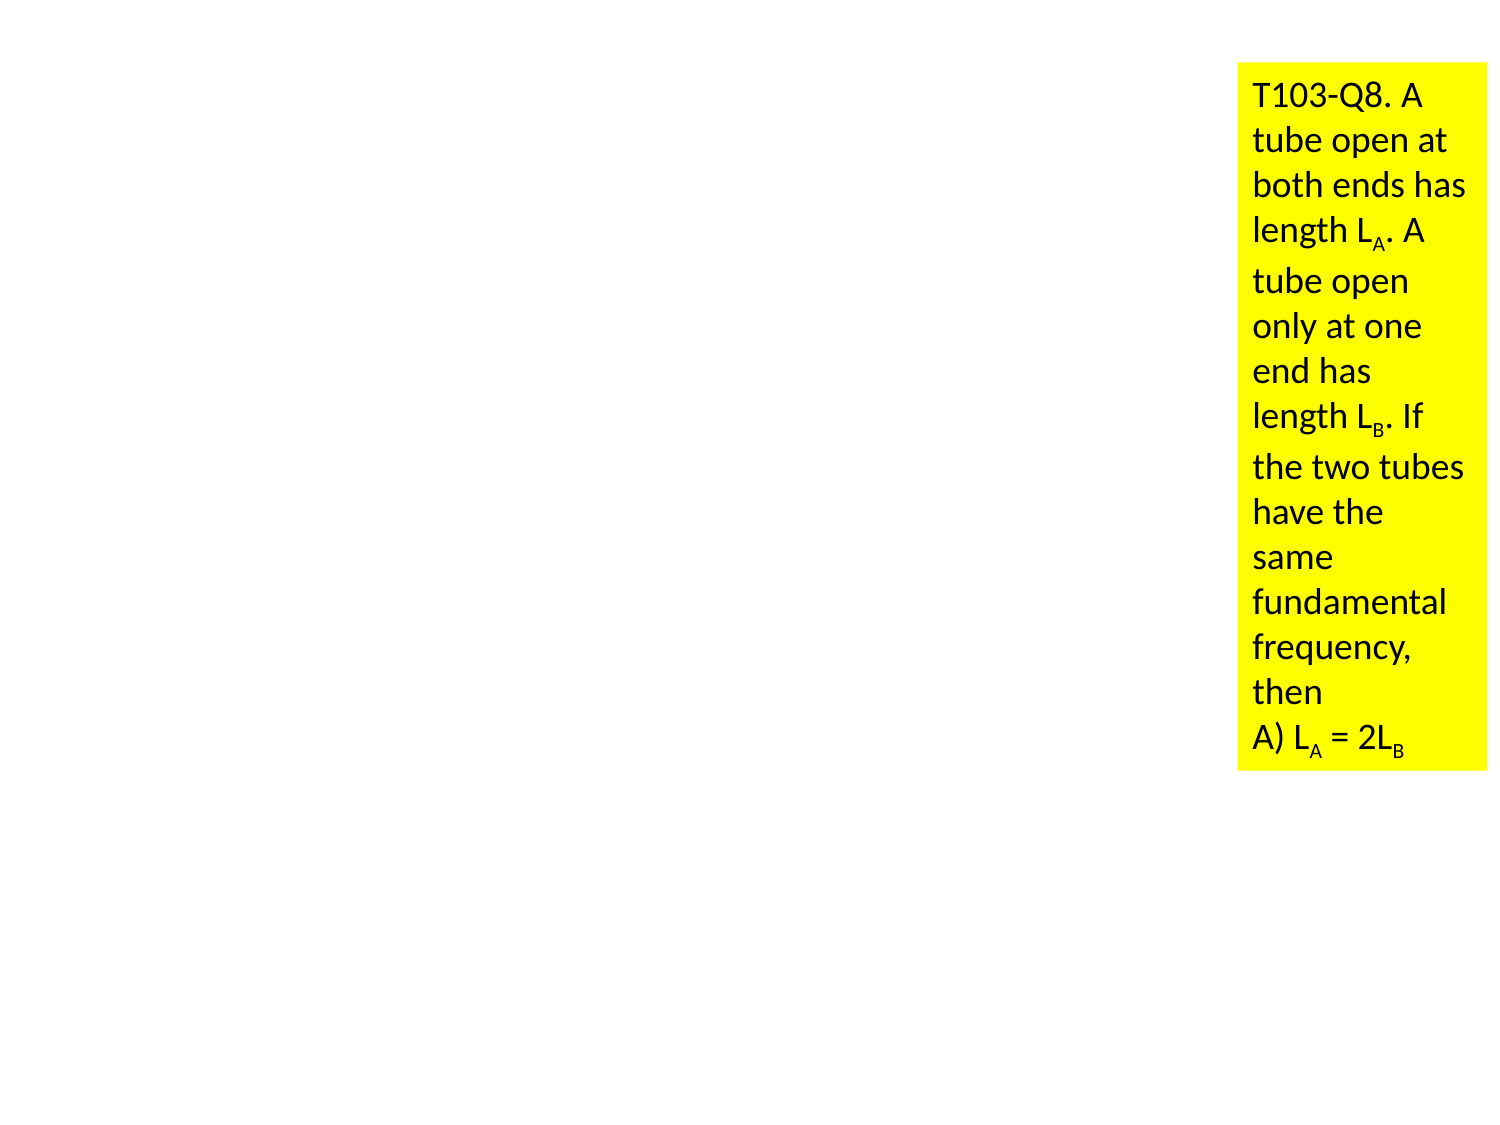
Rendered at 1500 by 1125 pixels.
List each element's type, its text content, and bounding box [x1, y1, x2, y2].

text_box T103-Q8. A tube open at both ends has length LA. A tube open only at one end has length LB. If the two tubes have the same fundamental frequency, then A) LA = 2LB [1237, 62, 1488, 771]
